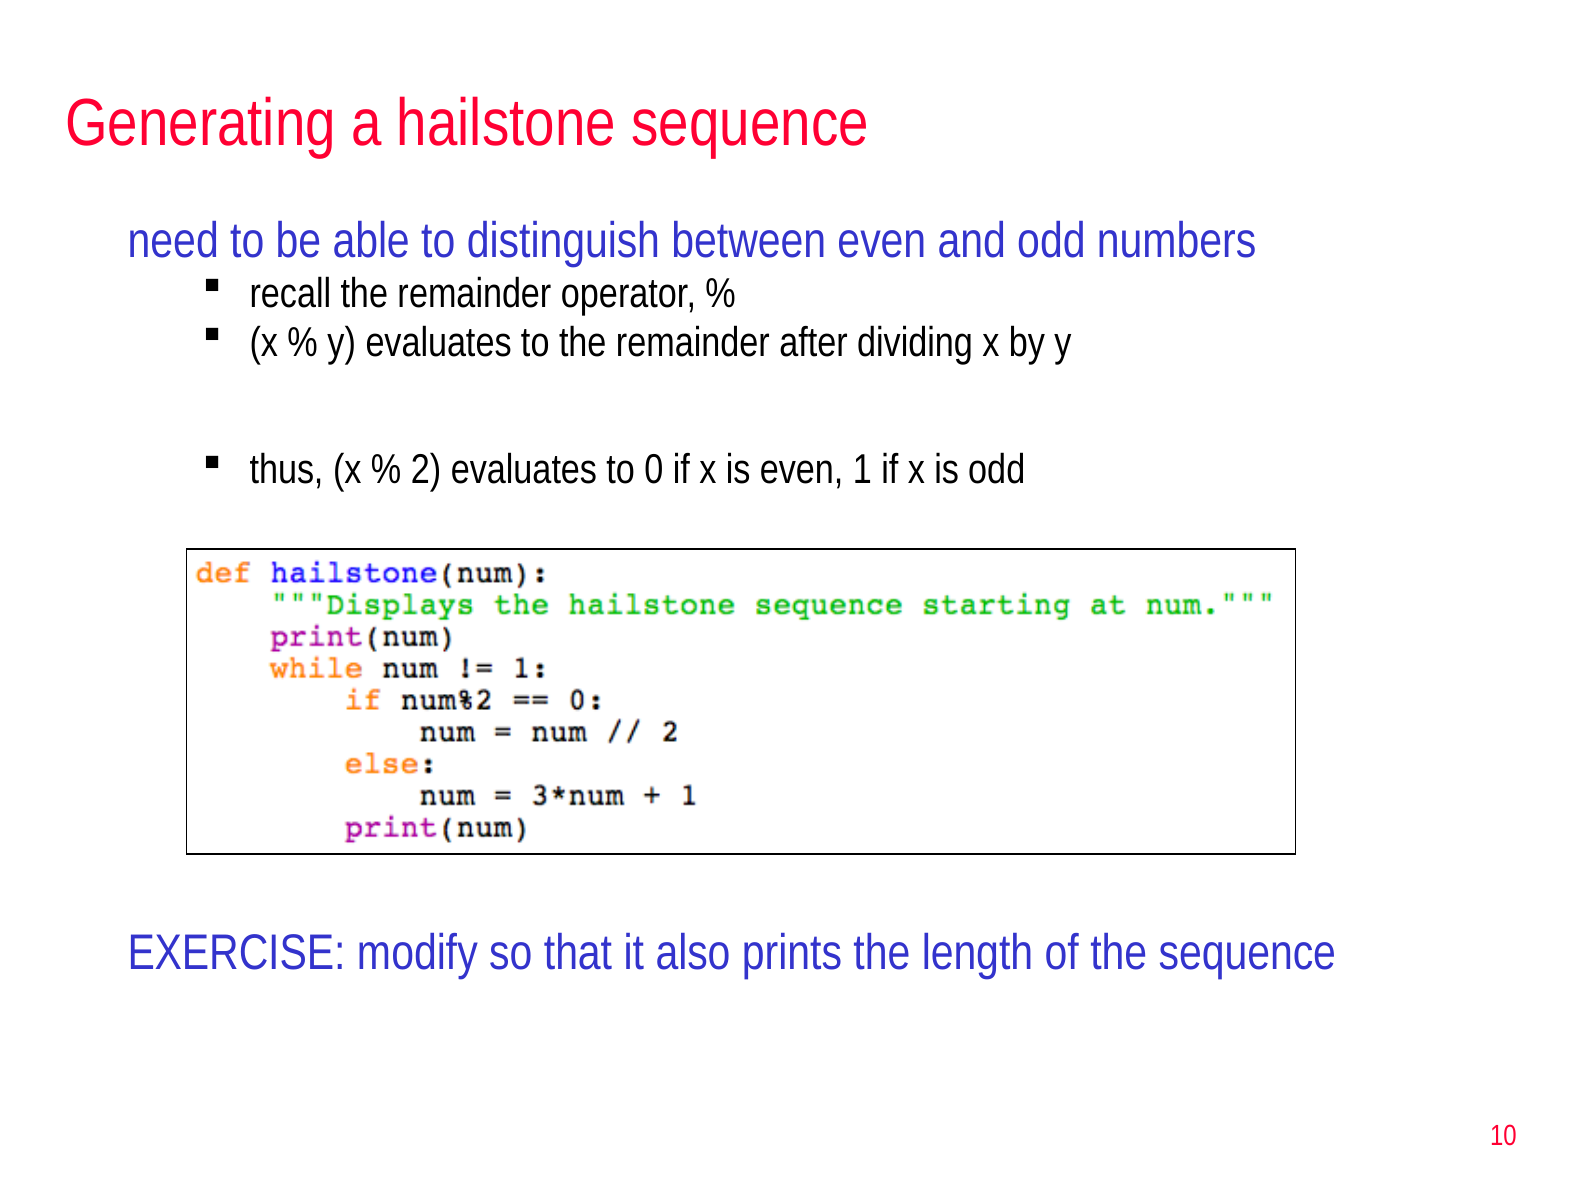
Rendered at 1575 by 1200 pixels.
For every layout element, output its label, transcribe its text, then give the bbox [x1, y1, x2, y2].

slide_number 10 [1203, 1092, 1532, 1174]
list need to be able to distinguish between even and odd numbers recall the remainder operator, % (x % y) evaluates to the remainder after dividing x by y thus, (x % 2) evaluates to 0 if x is even, 1 if x is odd [112, 200, 1541, 513]
picture [187, 549, 1295, 854]
text_box EXERCISE: modify so that it also prints the length of the sequence [112, 912, 1540, 1050]
title Generating a hailstone sequence [50, 62, 1538, 175]
